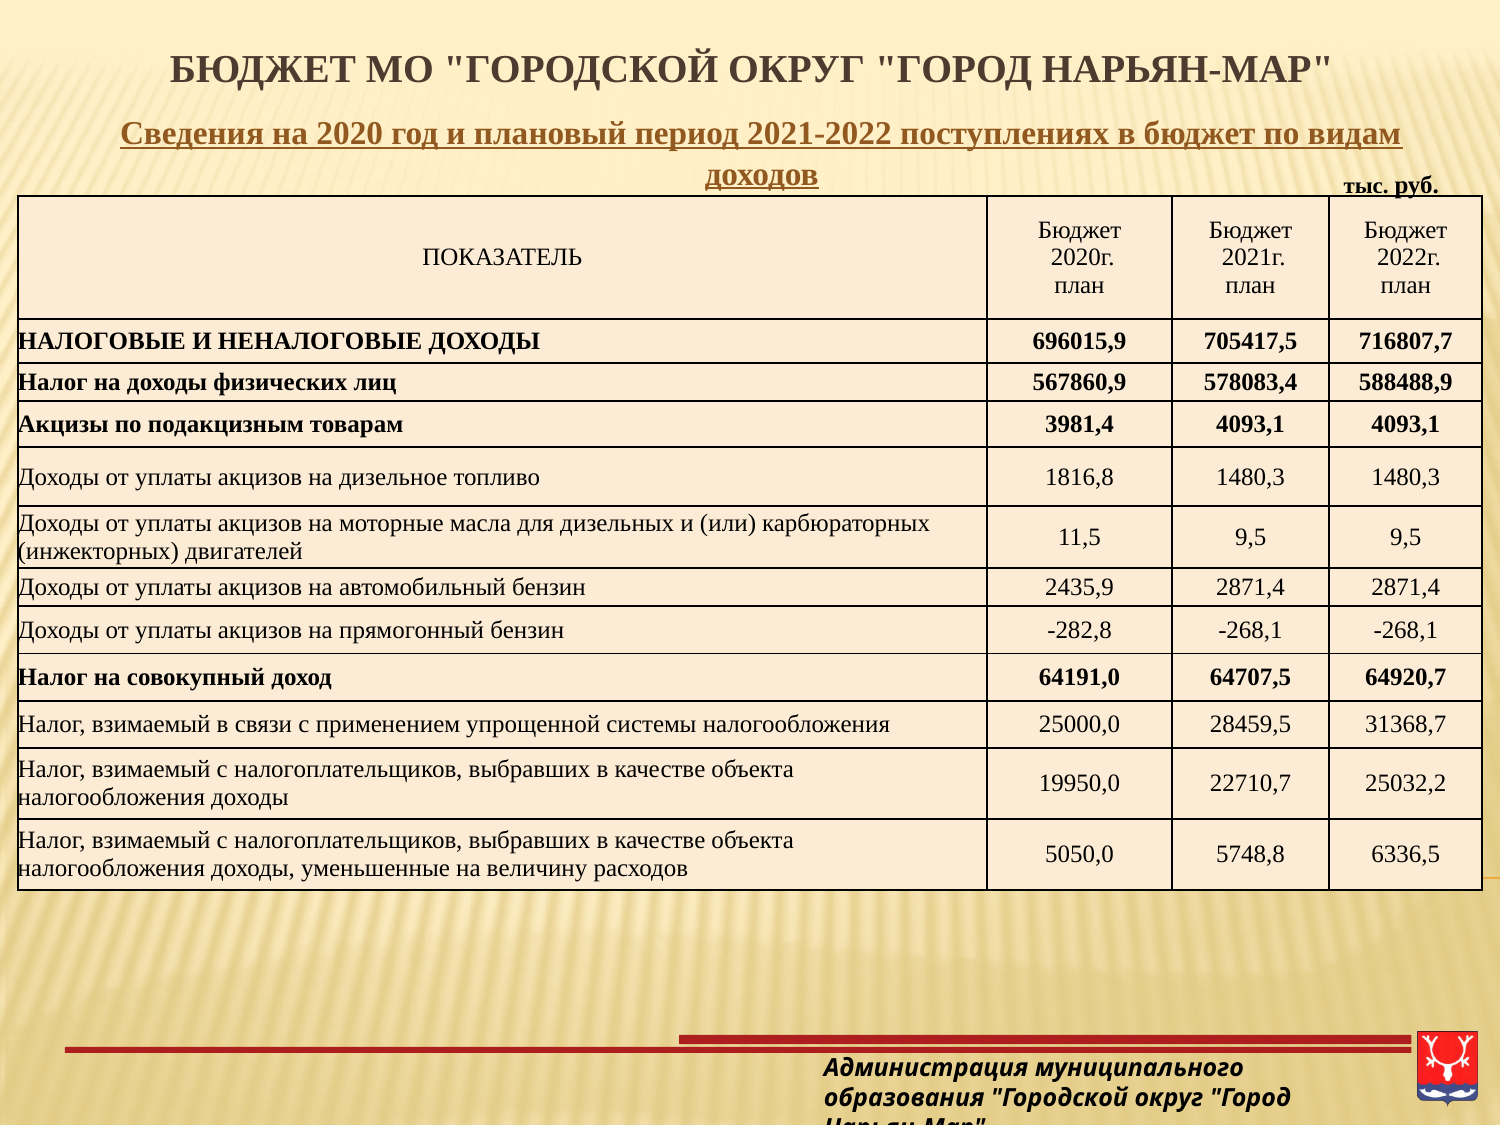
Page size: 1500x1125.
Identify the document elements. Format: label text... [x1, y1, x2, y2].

table_cell 25032,2 [1330, 749, 1481, 818]
table_cell 22710,7 [1173, 749, 1328, 818]
table_header Бюджет 2020г. план [988, 197, 1171, 318]
table_cell Налог, взимаемый с налогоплательщиков, выбравших в качестве объекта налогообложения доходы, уменьшенные на величину расходов [19, 820, 986, 889]
table_cell 64707,5 [1173, 654, 1328, 700]
table_cell 1480,3 [1173, 448, 1328, 505]
table_cell Доходы от уплаты акцизов на автомобильный бензин [19, 569, 986, 605]
table_cell -282,8 [988, 607, 1171, 653]
table_cell 6336,5 [1330, 820, 1481, 889]
table_cell 19950,0 [988, 749, 1171, 818]
table_cell 31368,7 [1330, 702, 1481, 747]
table_cell 2871,4 [1173, 569, 1328, 605]
table_cell Налог, взимаемый в связи с применением упрощенной системы налогообложения [19, 702, 986, 747]
text_box тыс. руб. [1328, 160, 1482, 206]
table_cell 25000,0 [988, 702, 1171, 747]
table_cell 4093,1 [1330, 402, 1481, 446]
table_cell 2871,4 [1330, 569, 1481, 605]
text_box [679, 1034, 1412, 1045]
table_cell 567860,9 [988, 364, 1171, 400]
table_cell 705417,5 [1173, 320, 1328, 362]
table_cell 578083,4 [1173, 364, 1328, 400]
table_cell 9,5 [1330, 507, 1481, 567]
table_cell 696015,9 [988, 320, 1171, 362]
table_header Бюджет 2022г. план [1330, 206, 1481, 318]
table_cell Налог, взимаемый с налогоплательщиков, выбравших в качестве объекта налогообложения доходы [19, 749, 986, 818]
table_cell Налог на совокупный доход [19, 654, 986, 700]
table_cell Доходы от уплаты акцизов на дизельное топливо [19, 448, 986, 505]
table_cell 2435,9 [988, 569, 1171, 605]
table_header Бюджет 2021г. план [1173, 197, 1328, 318]
table_cell 588488,9 [1330, 364, 1481, 400]
table_cell 3981,4 [988, 402, 1171, 446]
table_cell 28459,5 [1173, 702, 1328, 747]
table_cell -268,1 [1173, 607, 1328, 653]
table_cell 1816,8 [988, 448, 1171, 505]
table_cell 9,5 [1173, 507, 1328, 567]
table_cell 4093,1 [1173, 402, 1328, 446]
table_cell Акцизы по подакцизным товарам [19, 402, 986, 446]
table_cell 64191,0 [988, 654, 1171, 700]
table_cell 1480,3 [1330, 448, 1481, 505]
table_cell 716807,7 [1330, 320, 1481, 362]
text_box [64, 1046, 809, 1053]
table_header ПОКАЗАТЕЛЬ [19, 197, 986, 318]
table_cell 5050,0 [988, 820, 1171, 889]
table_cell 64920,7 [1330, 654, 1481, 700]
text_box [1388, 1046, 1407, 1053]
table_cell 5748,8 [1173, 820, 1328, 889]
text_box Администрация муниципального образования "Городской округ "Город Нарьян-Мар" [809, 1044, 1388, 1125]
picture [1417, 1030, 1478, 1107]
subtitle Сведения на 2020 год и плановый период 2021-2022 поступлениях в бюджет по видам доходов [81, 116, 1442, 195]
table_cell НАЛОГОВЫЕ И НЕНАЛОГОВЫЕ ДОХОДЫ [19, 320, 986, 362]
table_cell 11,5 [988, 507, 1171, 567]
table_cell -268,1 [1330, 607, 1481, 653]
table_cell Доходы от уплаты акцизов на прямогонный бензин [19, 607, 986, 653]
table_cell Доходы от уплаты акцизов на моторные масла для дизельных и (или) карбюраторных (инжекторных) двигателей [19, 507, 986, 567]
table_cell Налог на доходы физических лиц [19, 364, 986, 400]
title Бюджет МО "Городской округ "Город Нарьян-Мар" [58, 35, 1447, 195]
